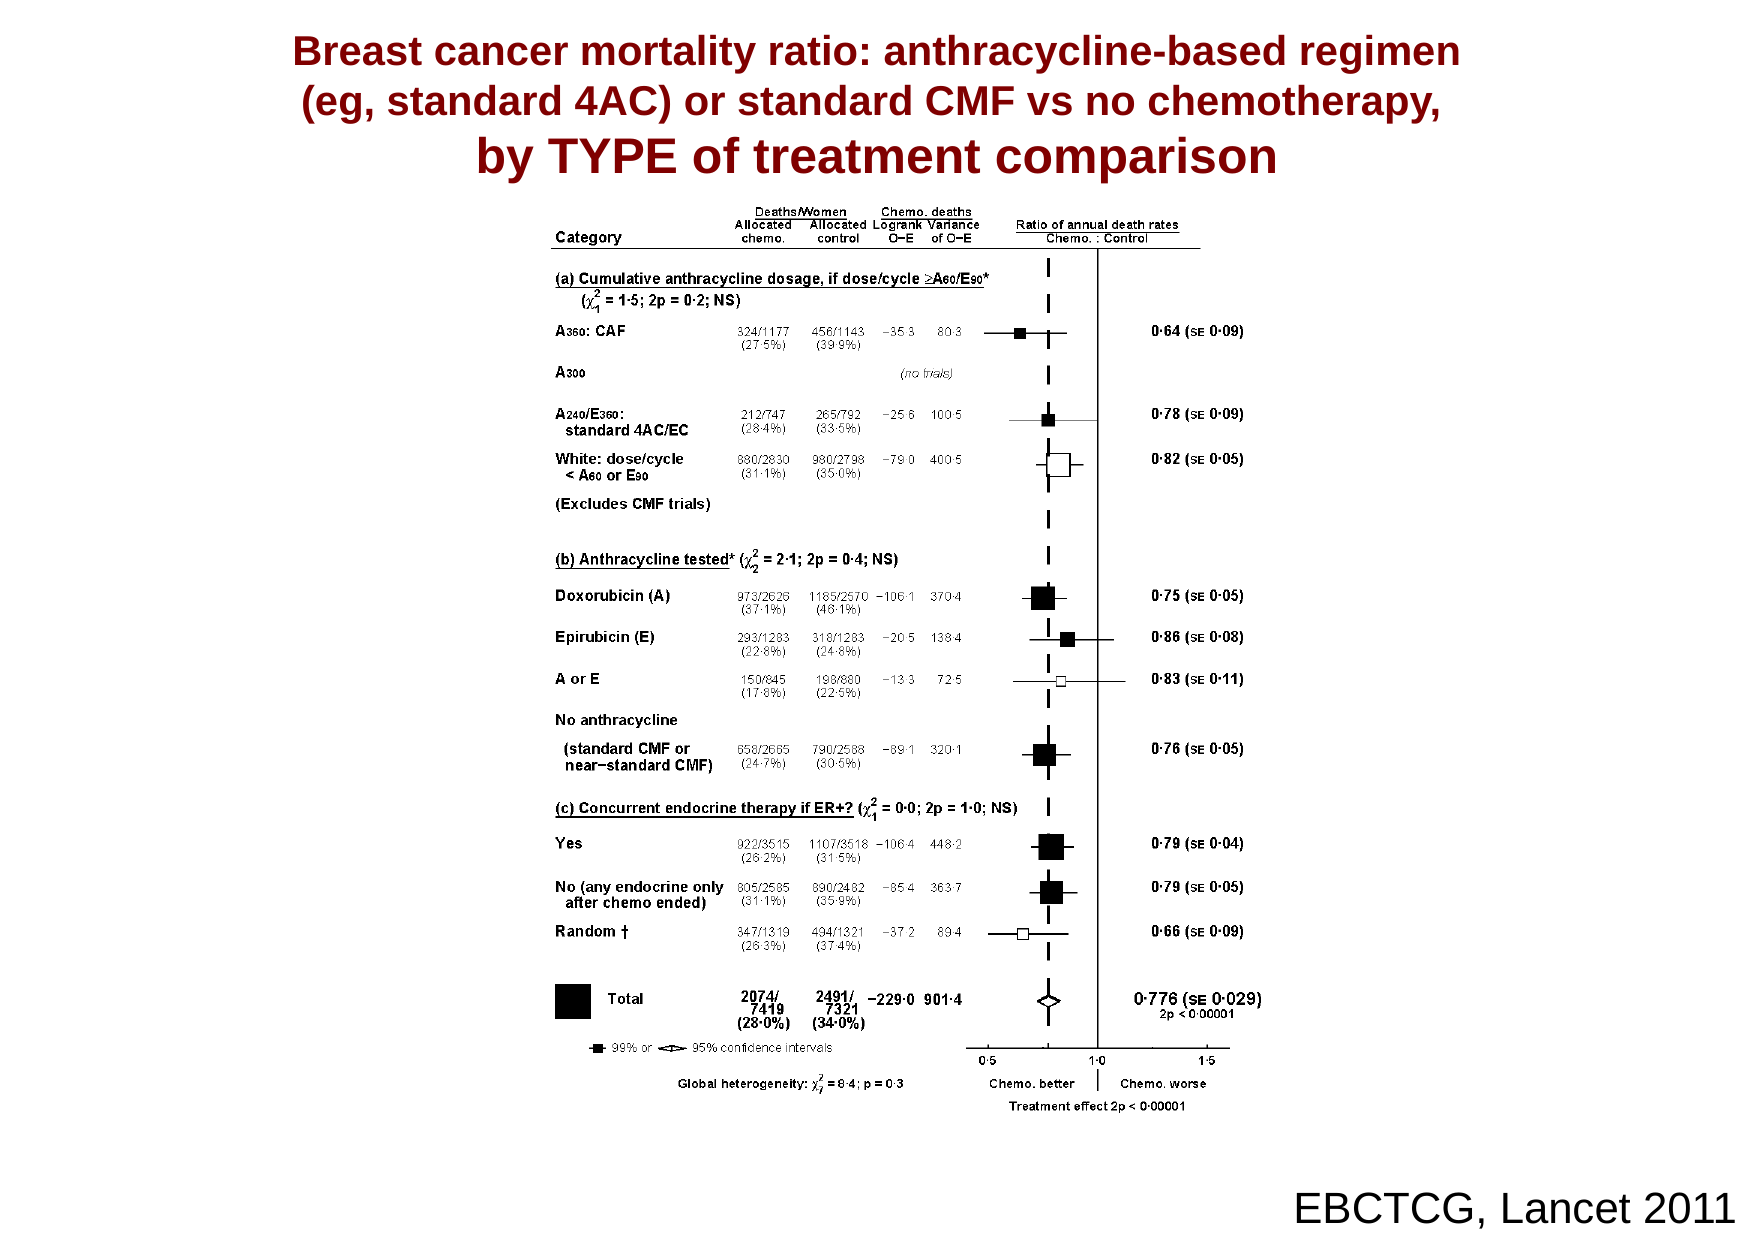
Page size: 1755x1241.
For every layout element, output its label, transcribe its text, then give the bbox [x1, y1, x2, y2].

picture [542, 200, 1268, 1117]
text_box Breast cancer mortality ratio: anthracycline-based regimen (eg, standard 4AC) or standard CMF vs no chemotherapy, by TYPE of treatment comparison [0, 23, 1755, 195]
text_box EBCTCG, Lancet 2011 [1278, 1172, 1753, 1240]
